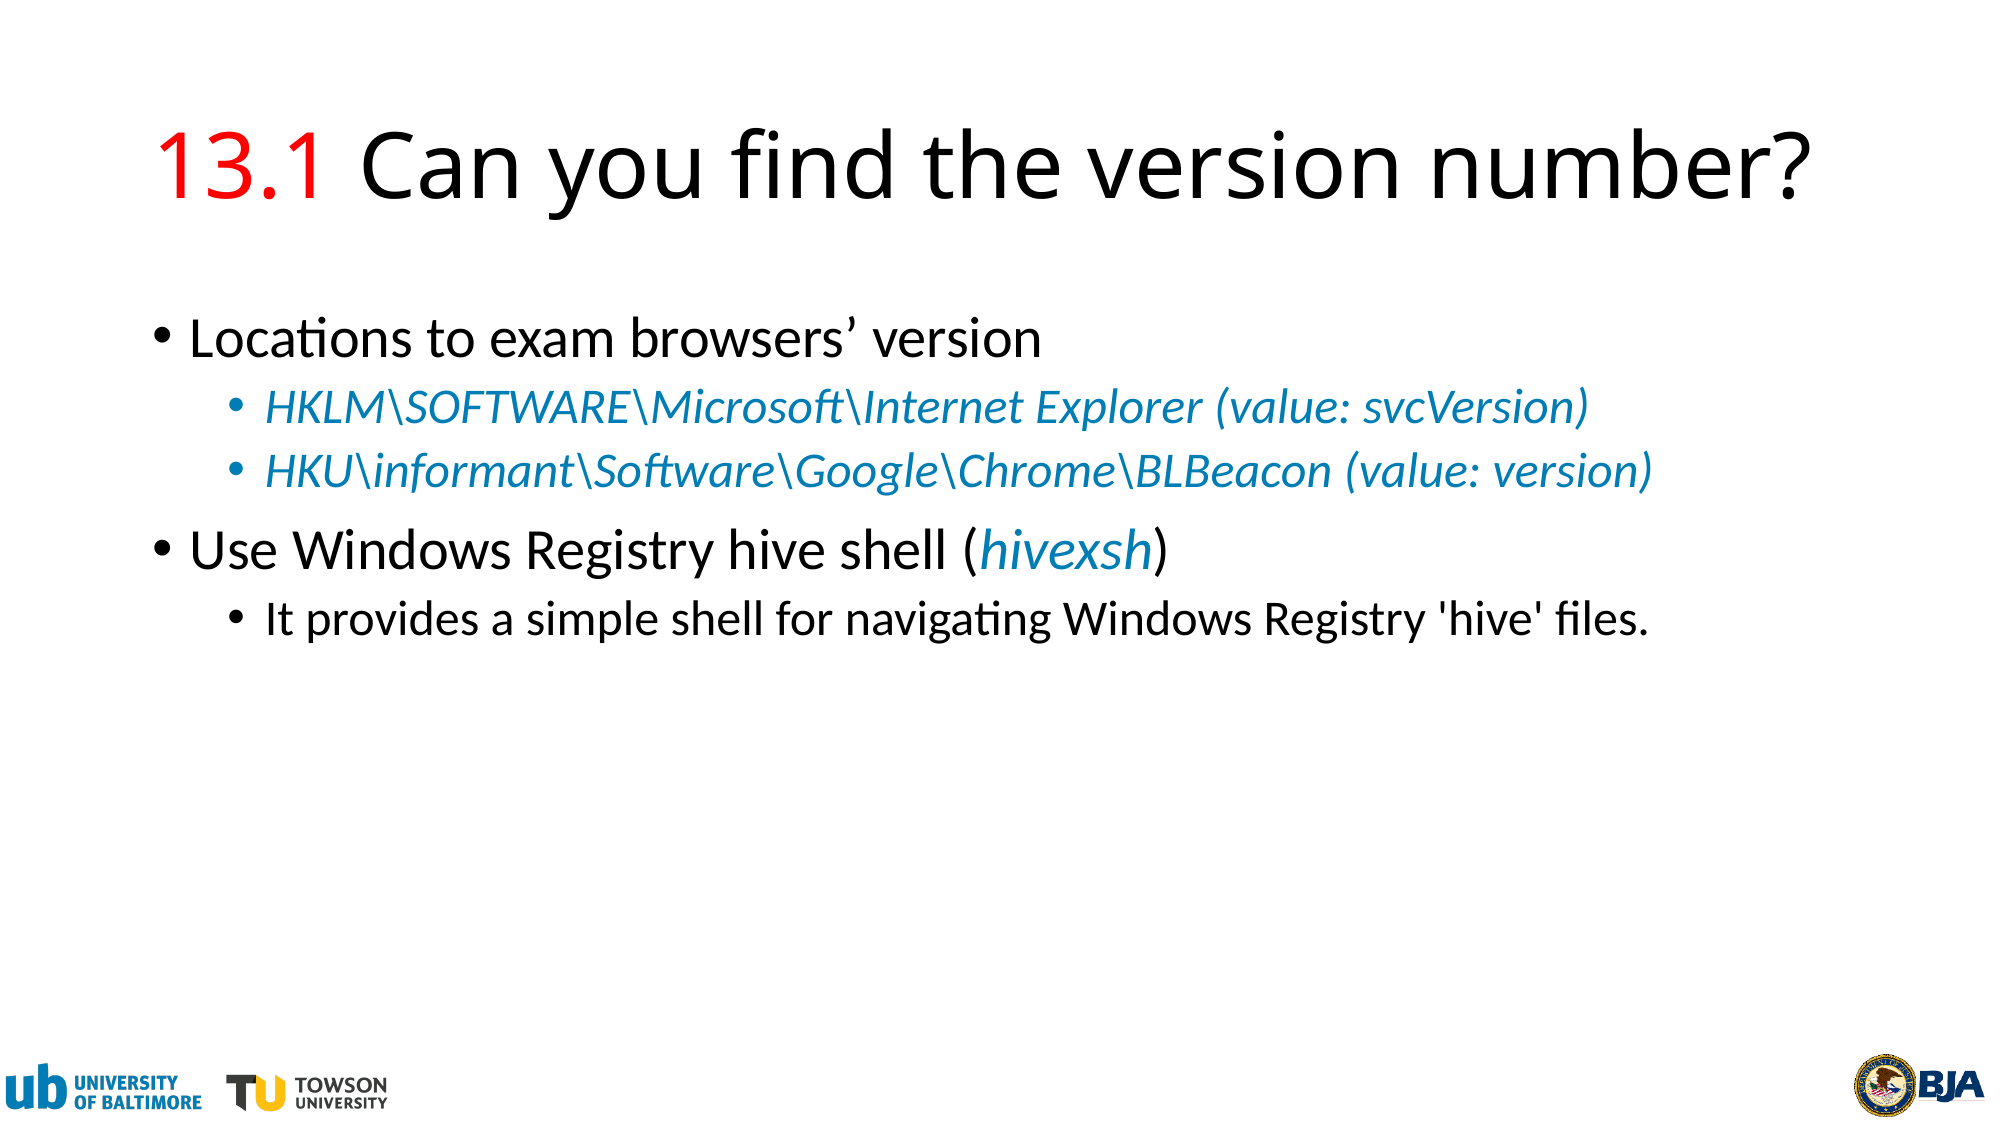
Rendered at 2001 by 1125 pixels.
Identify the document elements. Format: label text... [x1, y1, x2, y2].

picture [1854, 1054, 1986, 1117]
title 13.1 Can you find the version number? [137, 59, 1863, 278]
picture [0, 1031, 407, 1125]
list Locations to exam browsers’ version HKLM\SOFTWARE\Microsoft\Internet Explorer (value: svcVersion) HKU\informant\Software\Google\Chrome\BLBeacon (value: version) Use Windows Registry hive shell (hivexsh) It provides a simple shell for navigating Windows Registry 'hive' files. [137, 299, 1863, 770]
